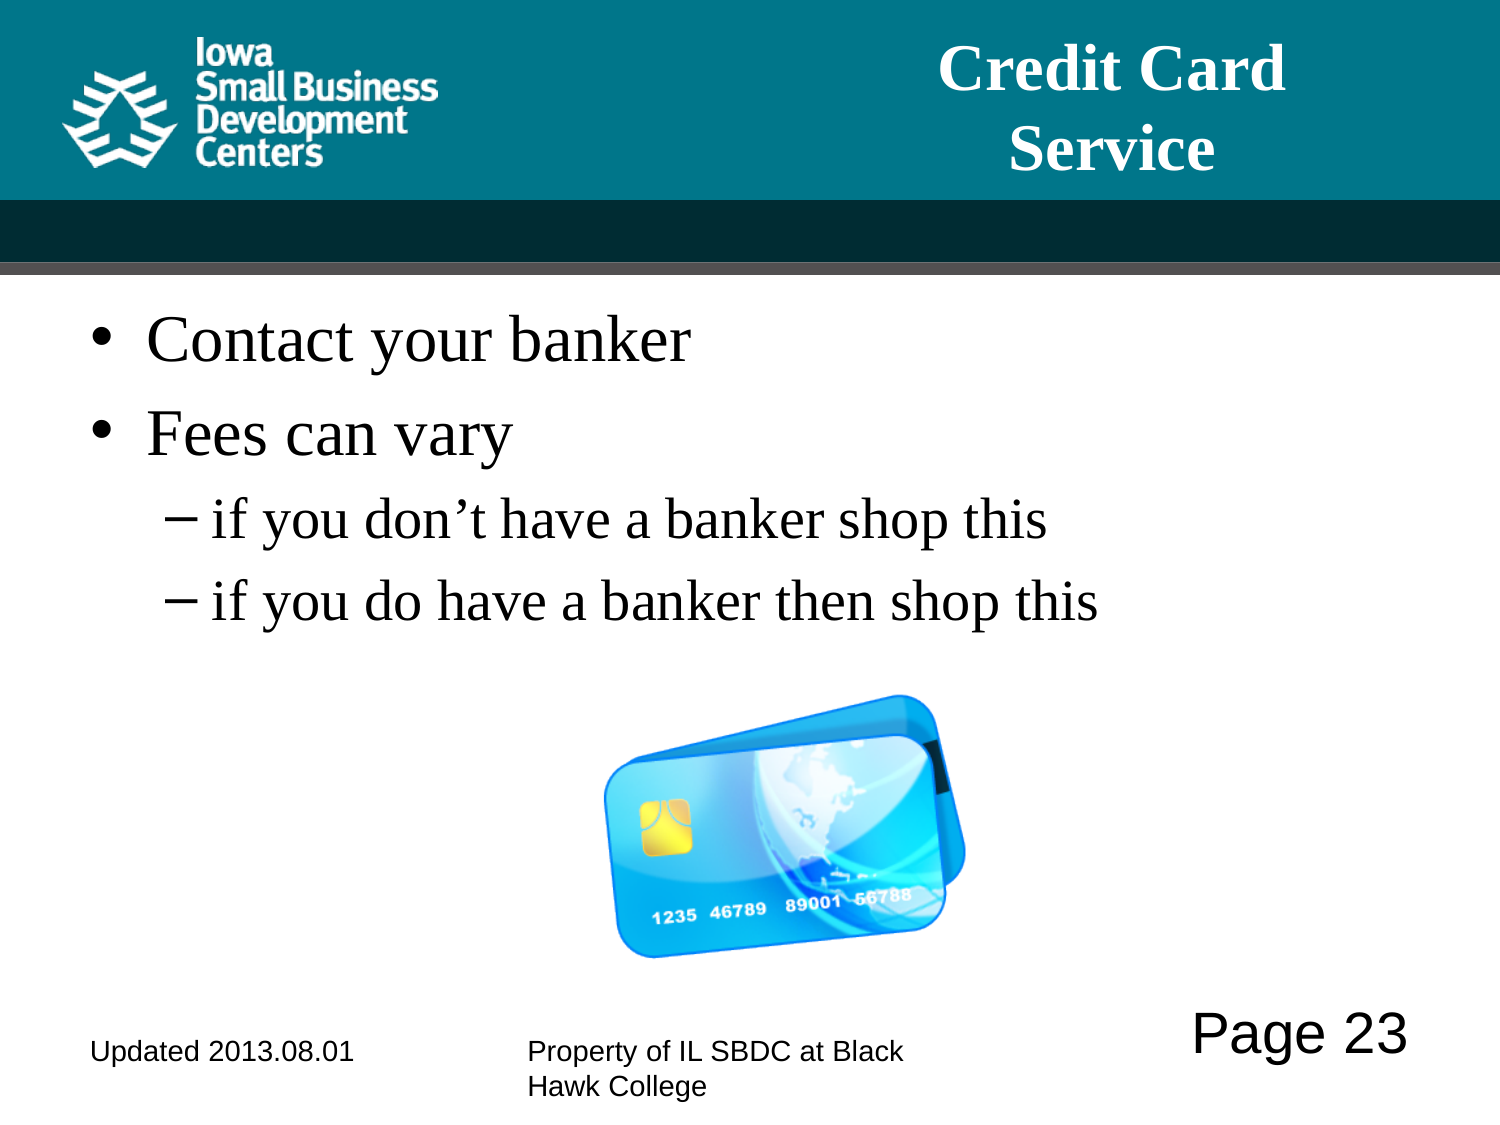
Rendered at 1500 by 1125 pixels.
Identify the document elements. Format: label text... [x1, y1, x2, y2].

footer Property of IL SBDC at Black Hawk College [512, 1024, 988, 1103]
title Credit Card Service [825, 45, 1400, 163]
picture [599, 624, 976, 1001]
picture [62, 37, 438, 168]
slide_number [75, 1024, 425, 1103]
list Contact your banker Fees can vary if you don’t have a banker shop this if you do have a banker then shop this [75, 287, 1425, 1088]
text_box Page 23 [1176, 987, 1424, 1073]
